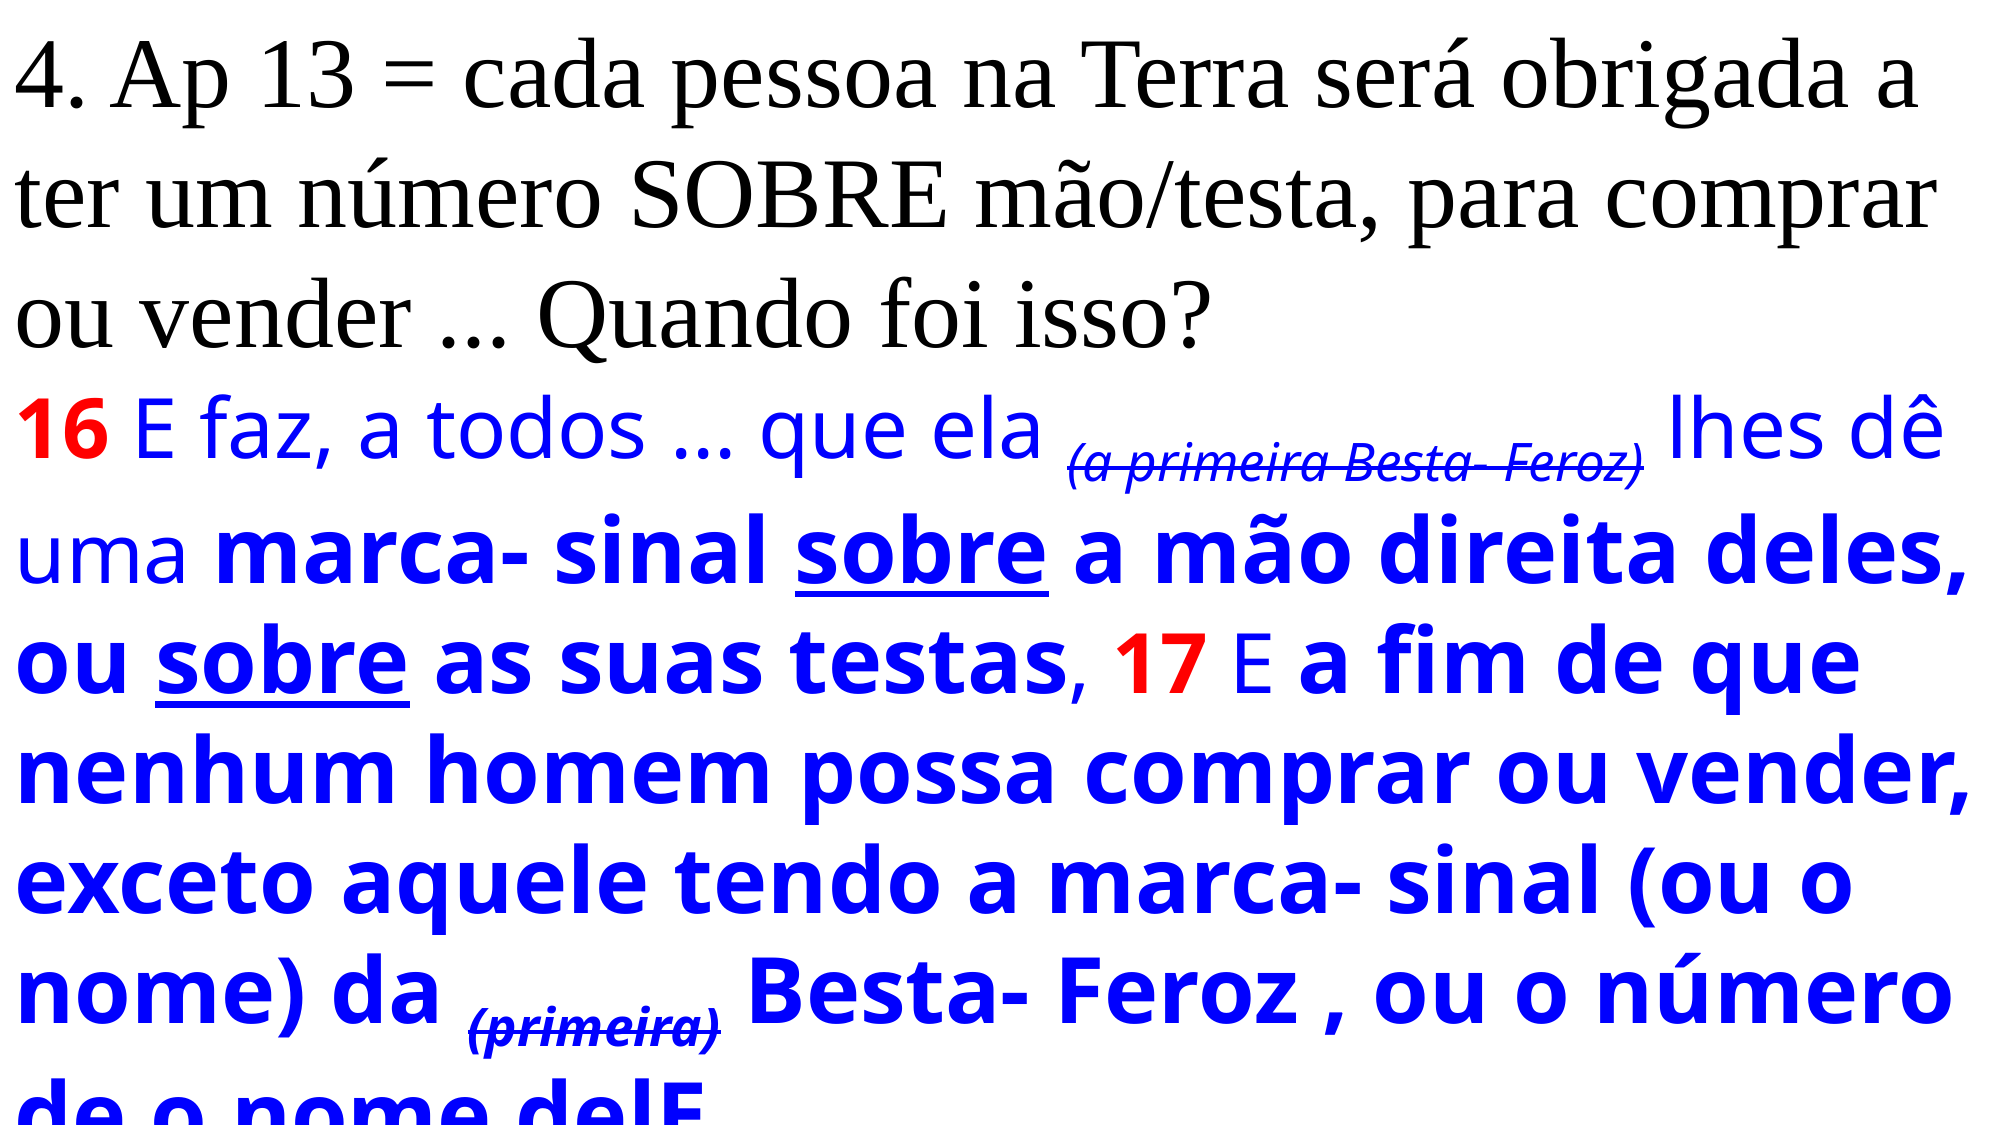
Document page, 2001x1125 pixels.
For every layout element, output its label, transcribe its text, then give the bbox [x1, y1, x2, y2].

text_box 4. Ap 13 = cada pessoa na Terra será obrigada a ter um número SOBRE mão/testa, para comprar ou vender ... Quando foi isso? 16 E faz, a todos ... que ela (a primeira Besta- Feroz) lhes dê uma marca- sinal sobre a mão direita deles, ou sobre as suas testas, 17 E a fim de que nenhum homem possa comprar ou vender, exceto aquele tendo a marca- sinal (ou o nome) da (primeira) Besta- Feroz , ou o número de o nome delE. [0, 0, 2000, 1125]
